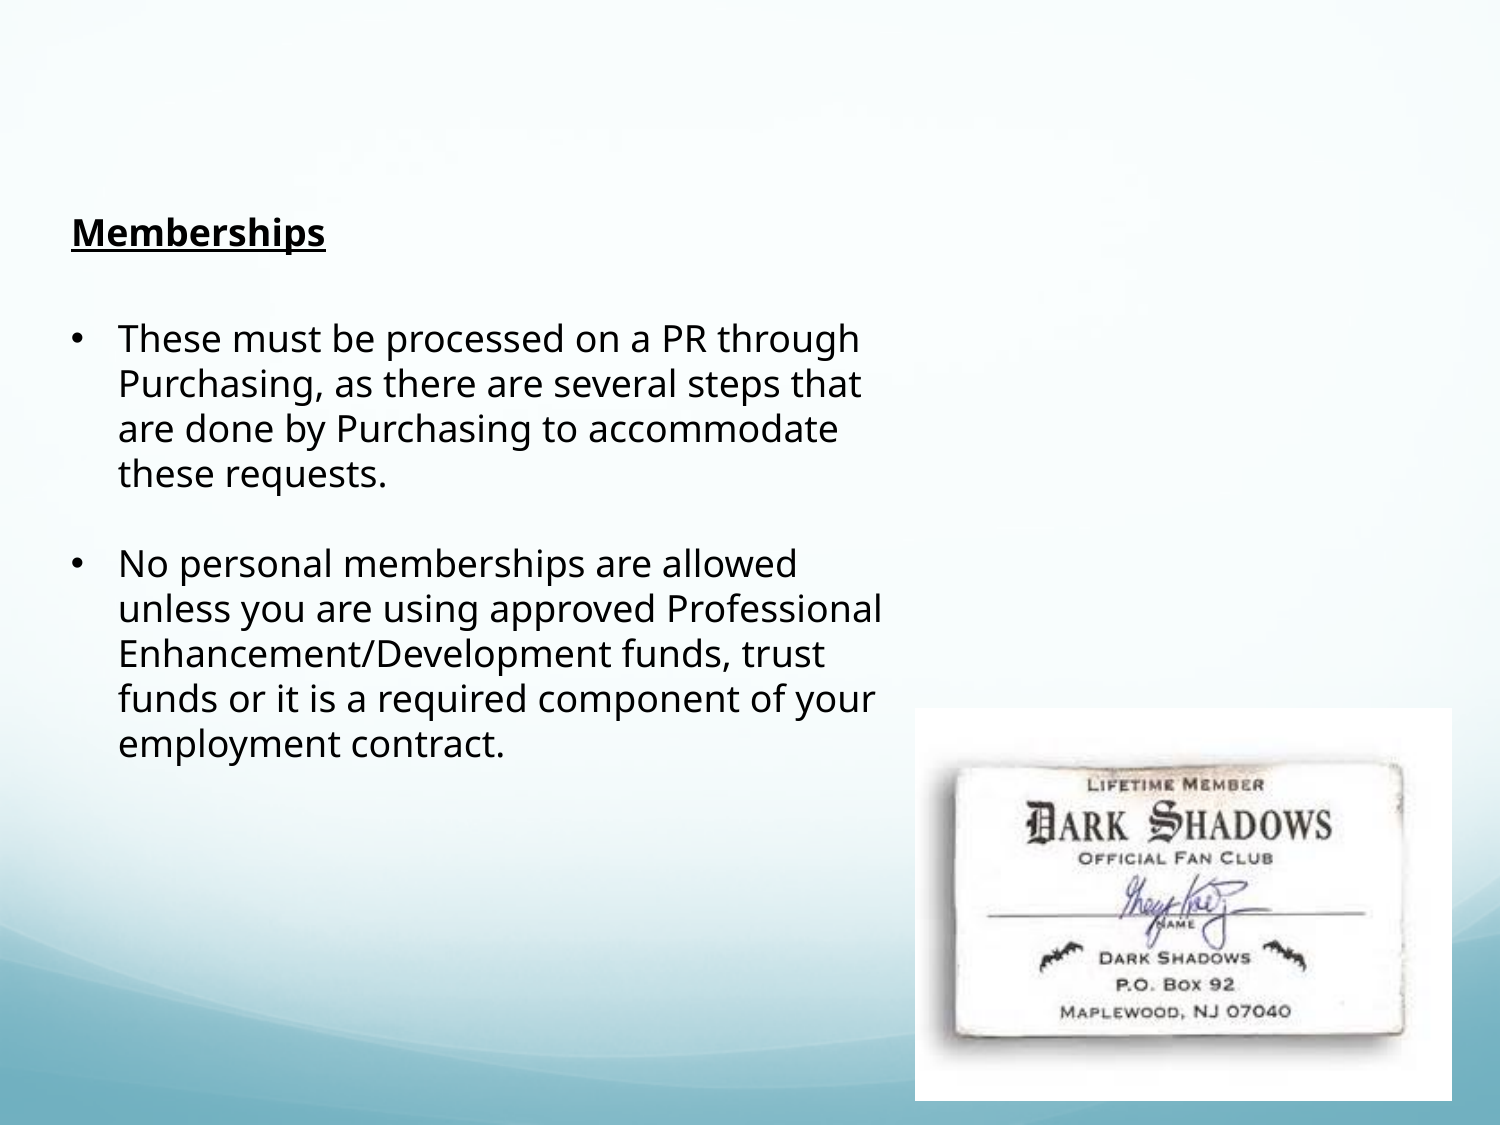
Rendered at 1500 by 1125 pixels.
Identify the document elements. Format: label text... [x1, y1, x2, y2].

text_box These must be processed on a PR through Purchasing, as there are several steps that are done by Purchasing to accommodate these requests. No personal memberships are allowed unless you are using approved Professional Enhancement/Development funds, trust funds or it is a required component of your employment contract. [56, 307, 916, 818]
text_box Memberships [56, 201, 1452, 307]
picture [915, 708, 1453, 1101]
